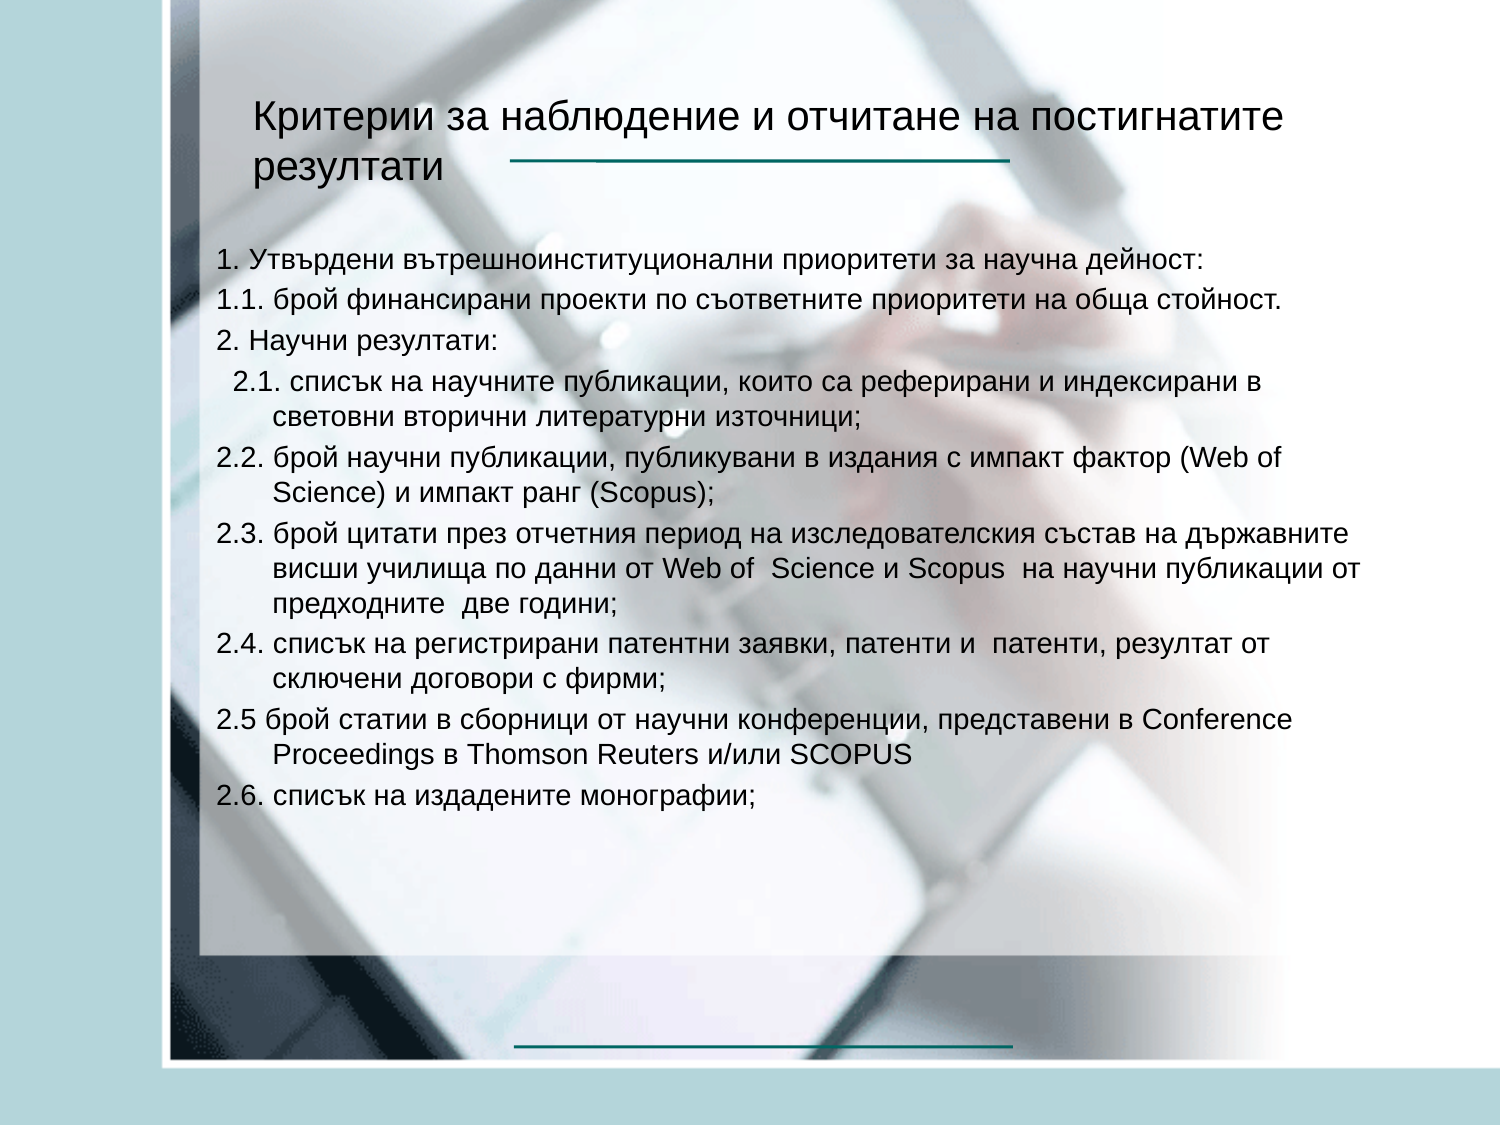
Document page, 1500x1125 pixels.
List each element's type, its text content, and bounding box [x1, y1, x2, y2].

picture [0, 0, 1500, 1125]
title Критерии за наблюдение и отчитане на постигнатите резултати [237, 45, 1438, 233]
list 1. Утвърдени вътрешноинституционални приоритети за научна дейност: 1.1. брой финансирани проекти по съответните приоритети на обща стойност. 2. Научни резултати: 2.1. списък на научните публикации, които са реферирани и индексирани в световни вторични литературни източници; 2.2. брой научни публикации, публикувани в издания с импакт фактор (Web of Science) и импакт ранг (Sсopus); 2.3. брой цитати през отчетния период на изследователския състав на държавните висши училища по данни от Web of Science и Sсopus на научни публикации от предходните две години; 2.4. списък на регистрирани патентни заявки, патенти и патенти, резултат от сключени договори с фирми; 2.5 брой статии в сборници от научни конференции, представени в Conference Proceedings в Thomson Reuters и/или SCOPUS 2.6. списък на издадените монографии; [201, 232, 1401, 975]
